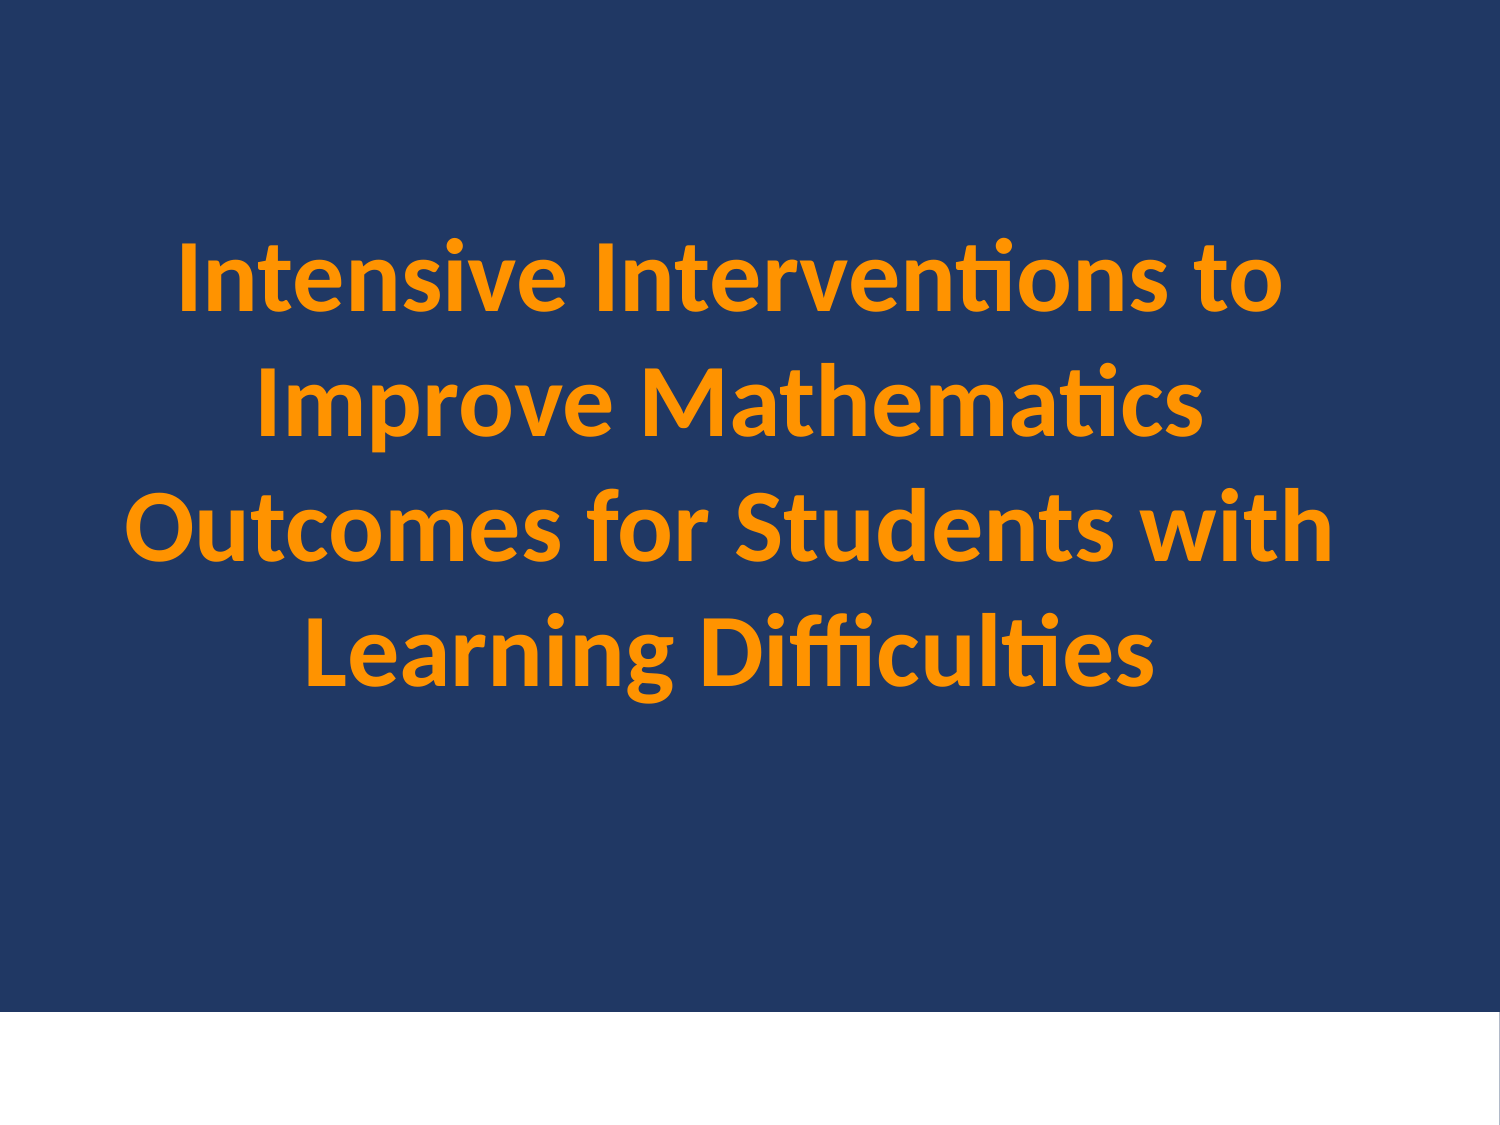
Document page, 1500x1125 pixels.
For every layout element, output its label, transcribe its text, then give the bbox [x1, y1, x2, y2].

text_box Intensive Interventions to Improve Mathematics Outcomes for Students with Learning Difficulties [52, 199, 1409, 715]
